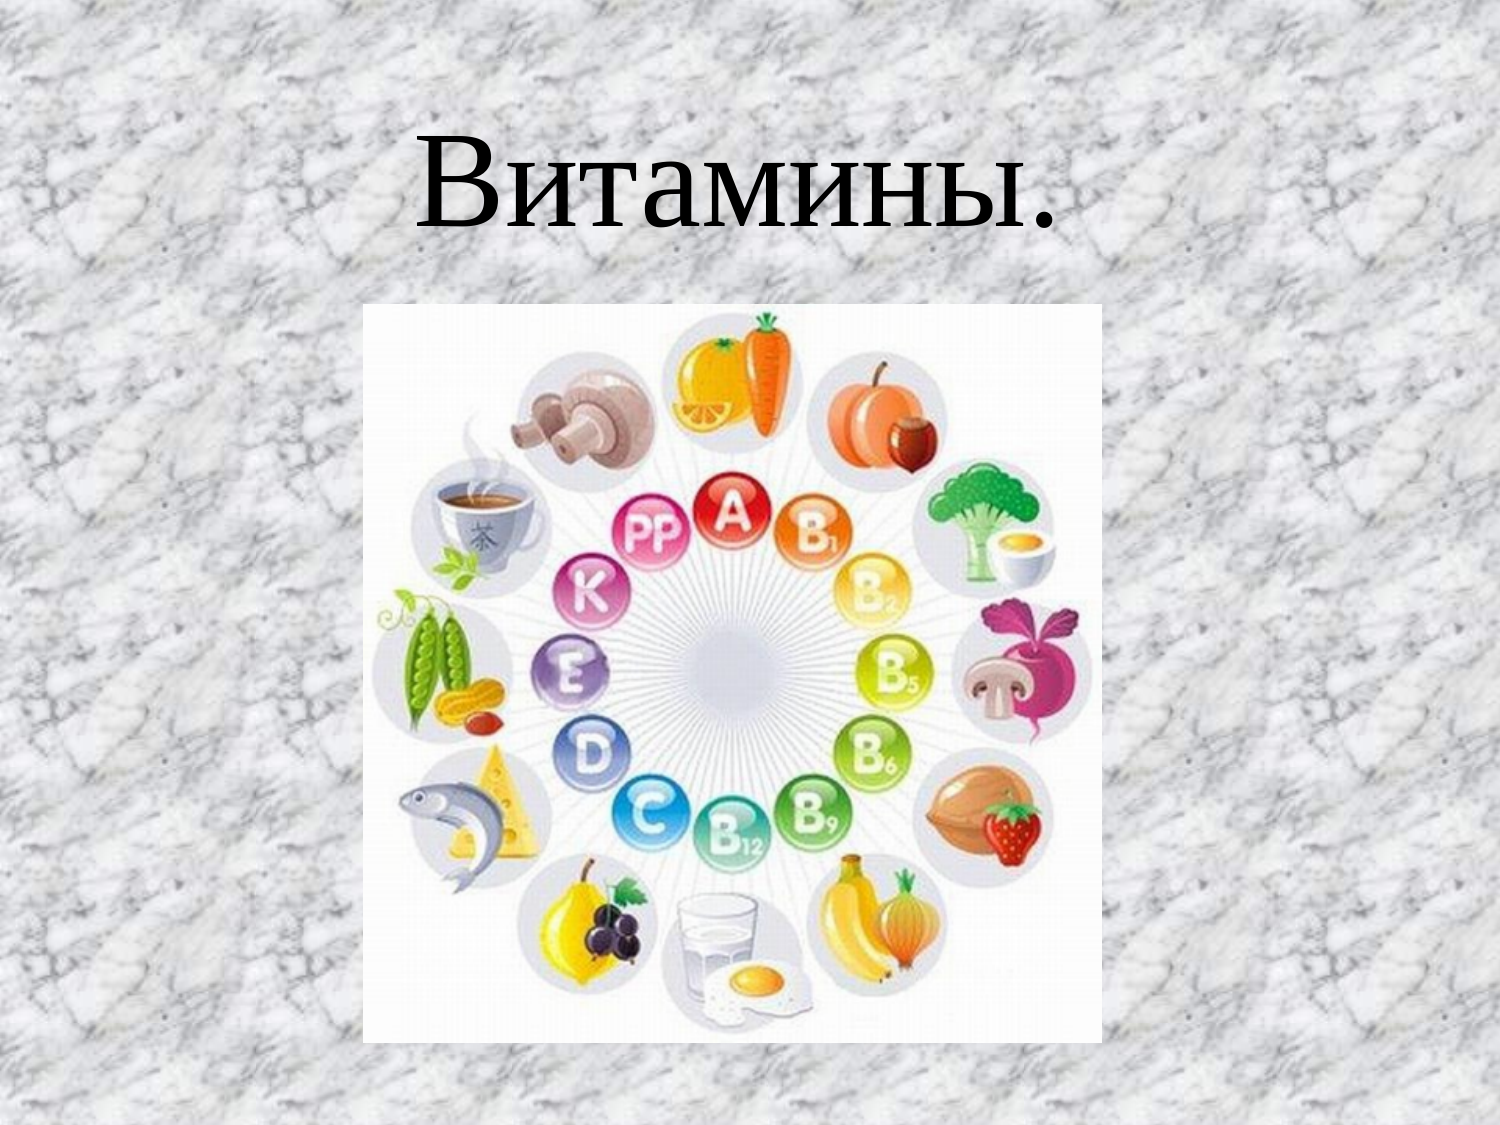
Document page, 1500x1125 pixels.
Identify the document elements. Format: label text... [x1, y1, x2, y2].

text_box Витамины. [210, 82, 1266, 262]
picture [0, 0, 1500, 1125]
